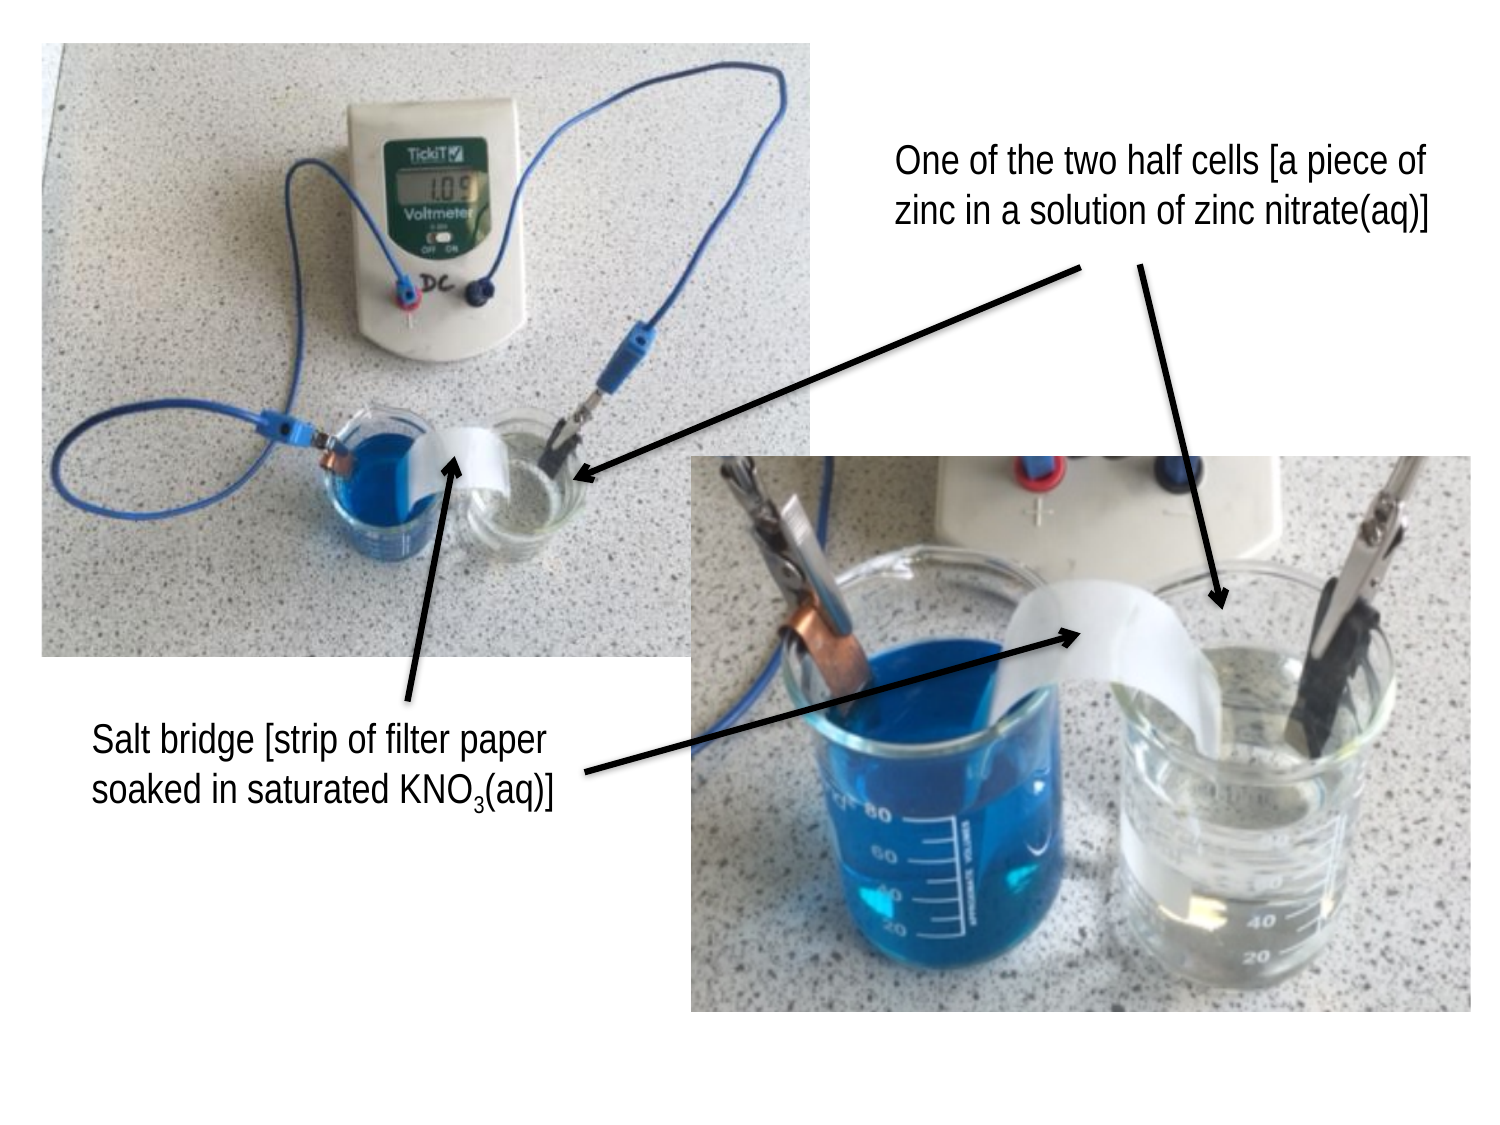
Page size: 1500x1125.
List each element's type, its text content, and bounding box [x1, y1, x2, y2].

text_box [572, 266, 1081, 480]
text_box One of the two half cells [a piece of zinc in a solution of zinc nitrate(aq)] [879, 125, 1447, 244]
picture [41, 42, 1471, 1012]
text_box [407, 455, 455, 702]
text_box Salt bridge [strip of filter paper soaked in saturated KNO3(aq)] [76, 704, 602, 835]
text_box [584, 633, 1081, 773]
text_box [1139, 264, 1223, 611]
